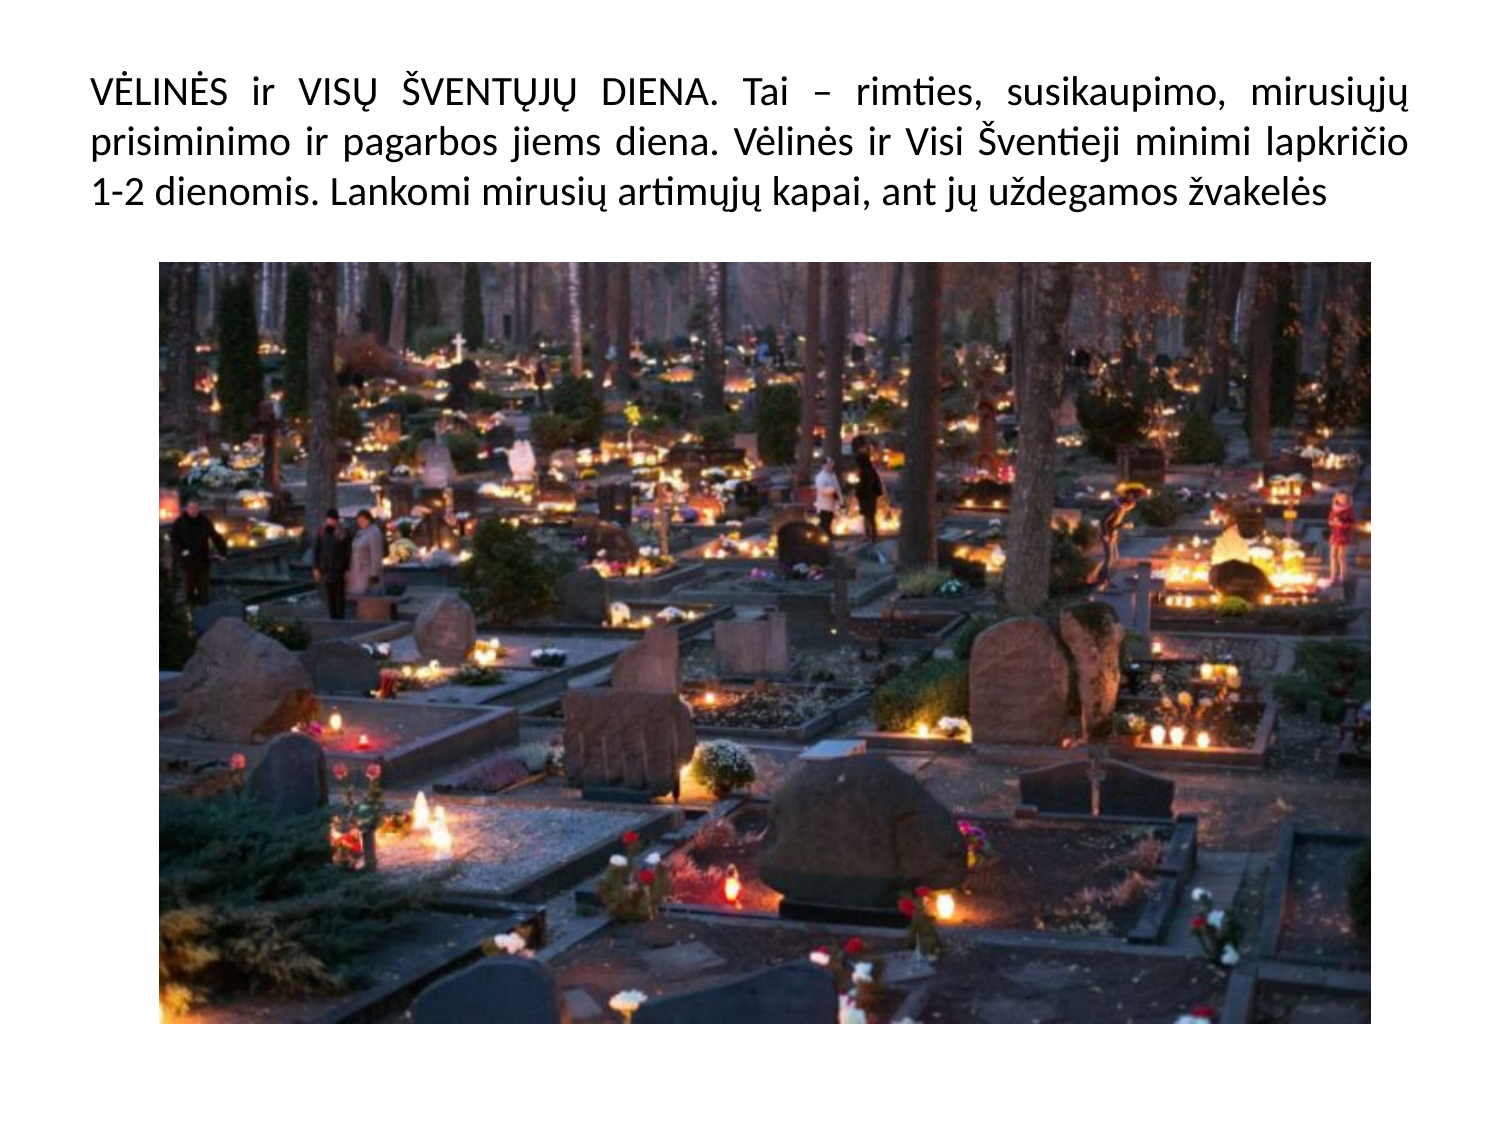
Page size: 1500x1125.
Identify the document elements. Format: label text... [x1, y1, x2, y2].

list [159, 262, 1371, 1024]
title VĖLINĖS ir VISŲ ŠVENTŲJŲ DIENA. Tai – rimties, susikaupimo, mirusiųjų prisiminimo ir pagarbos jiems diena. Vėlinės ir Visi Šventieji minimi lapkričio 1-2 dienomis. Lankomi mirusių artimųjų kapai, ant jų uždegamos žvakelės [75, 45, 1425, 233]
